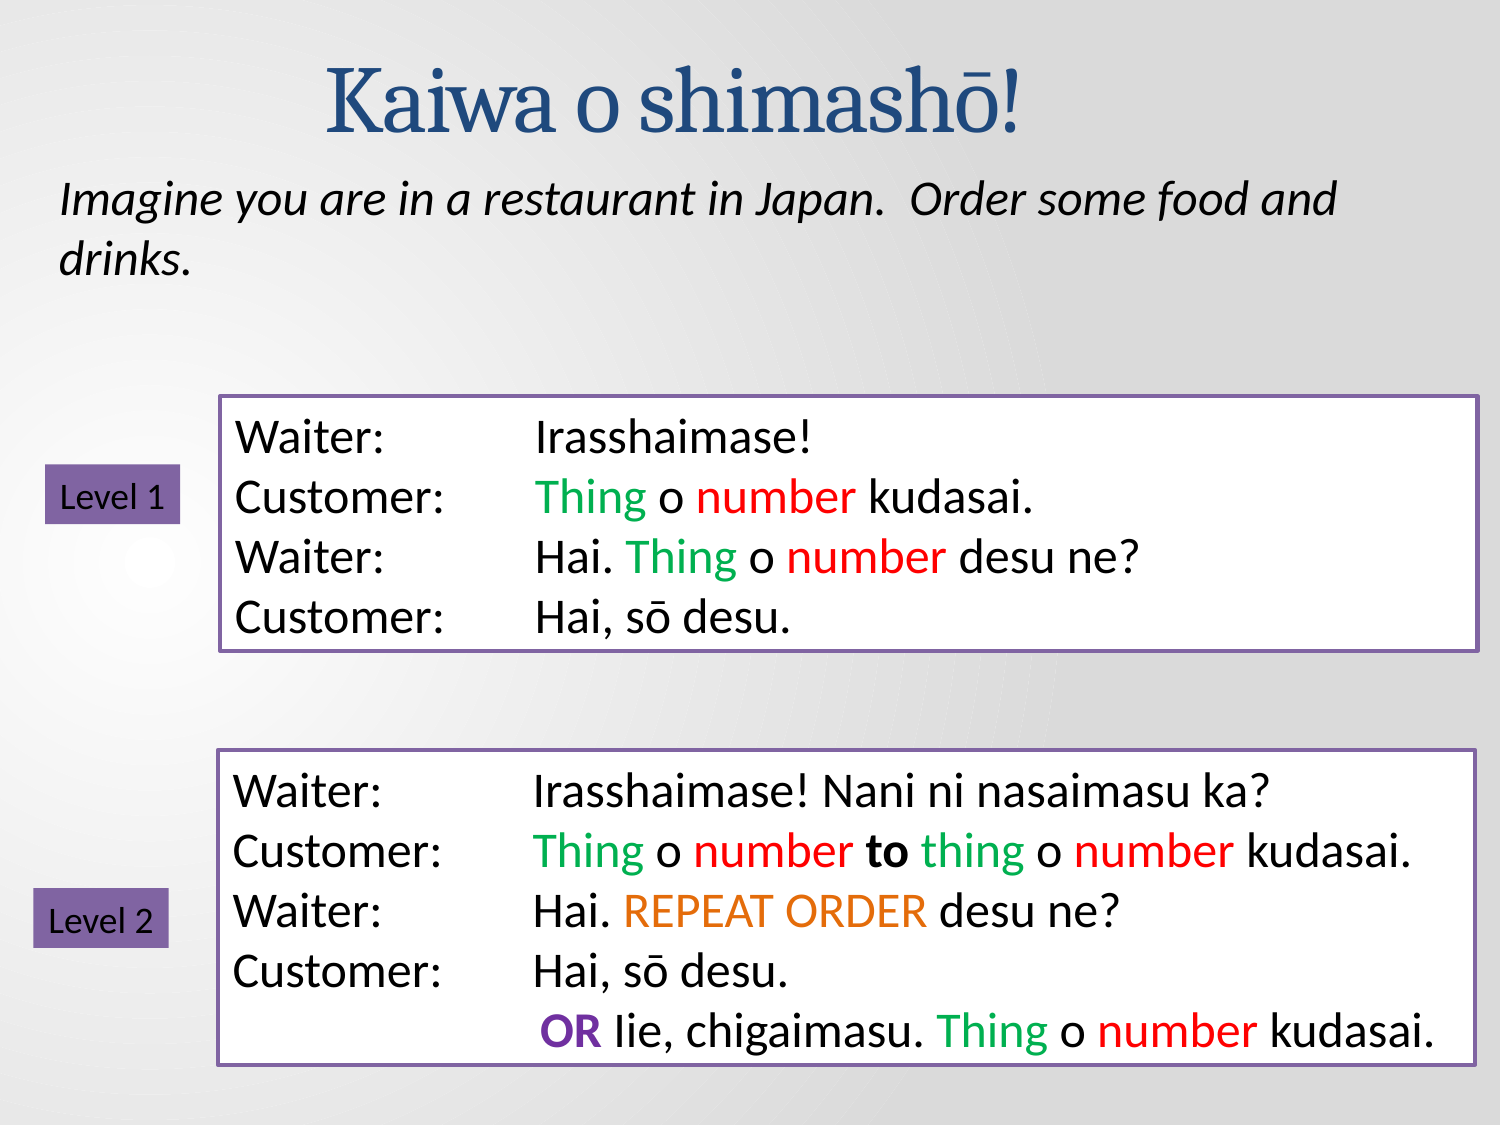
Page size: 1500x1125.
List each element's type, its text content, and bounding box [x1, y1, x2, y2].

list Imagine you are in a restaurant in Japan. Order some food and drinks. [24, 158, 1413, 309]
text_box Level 1 [45, 464, 181, 525]
title Kaiwa o shimashō! [50, 0, 1300, 158]
text_box Waiter: Irasshaimase! Nani ni nasaimasu ka? Customer: Thing o number to thing o number kudasai. Waiter: Hai. REPEAT ORDER desu ne? Customer: Hai, sō desu. OR Iie, chigaimasu. Thing o number kudasai. [216, 748, 1477, 1067]
text_box Level 2 [33, 888, 169, 948]
text_box Waiter: Irasshaimase! Customer: Thing o number kudasai. Waiter: Hai. Thing o number desu ne? Customer: Hai, sō desu. [218, 394, 1480, 653]
